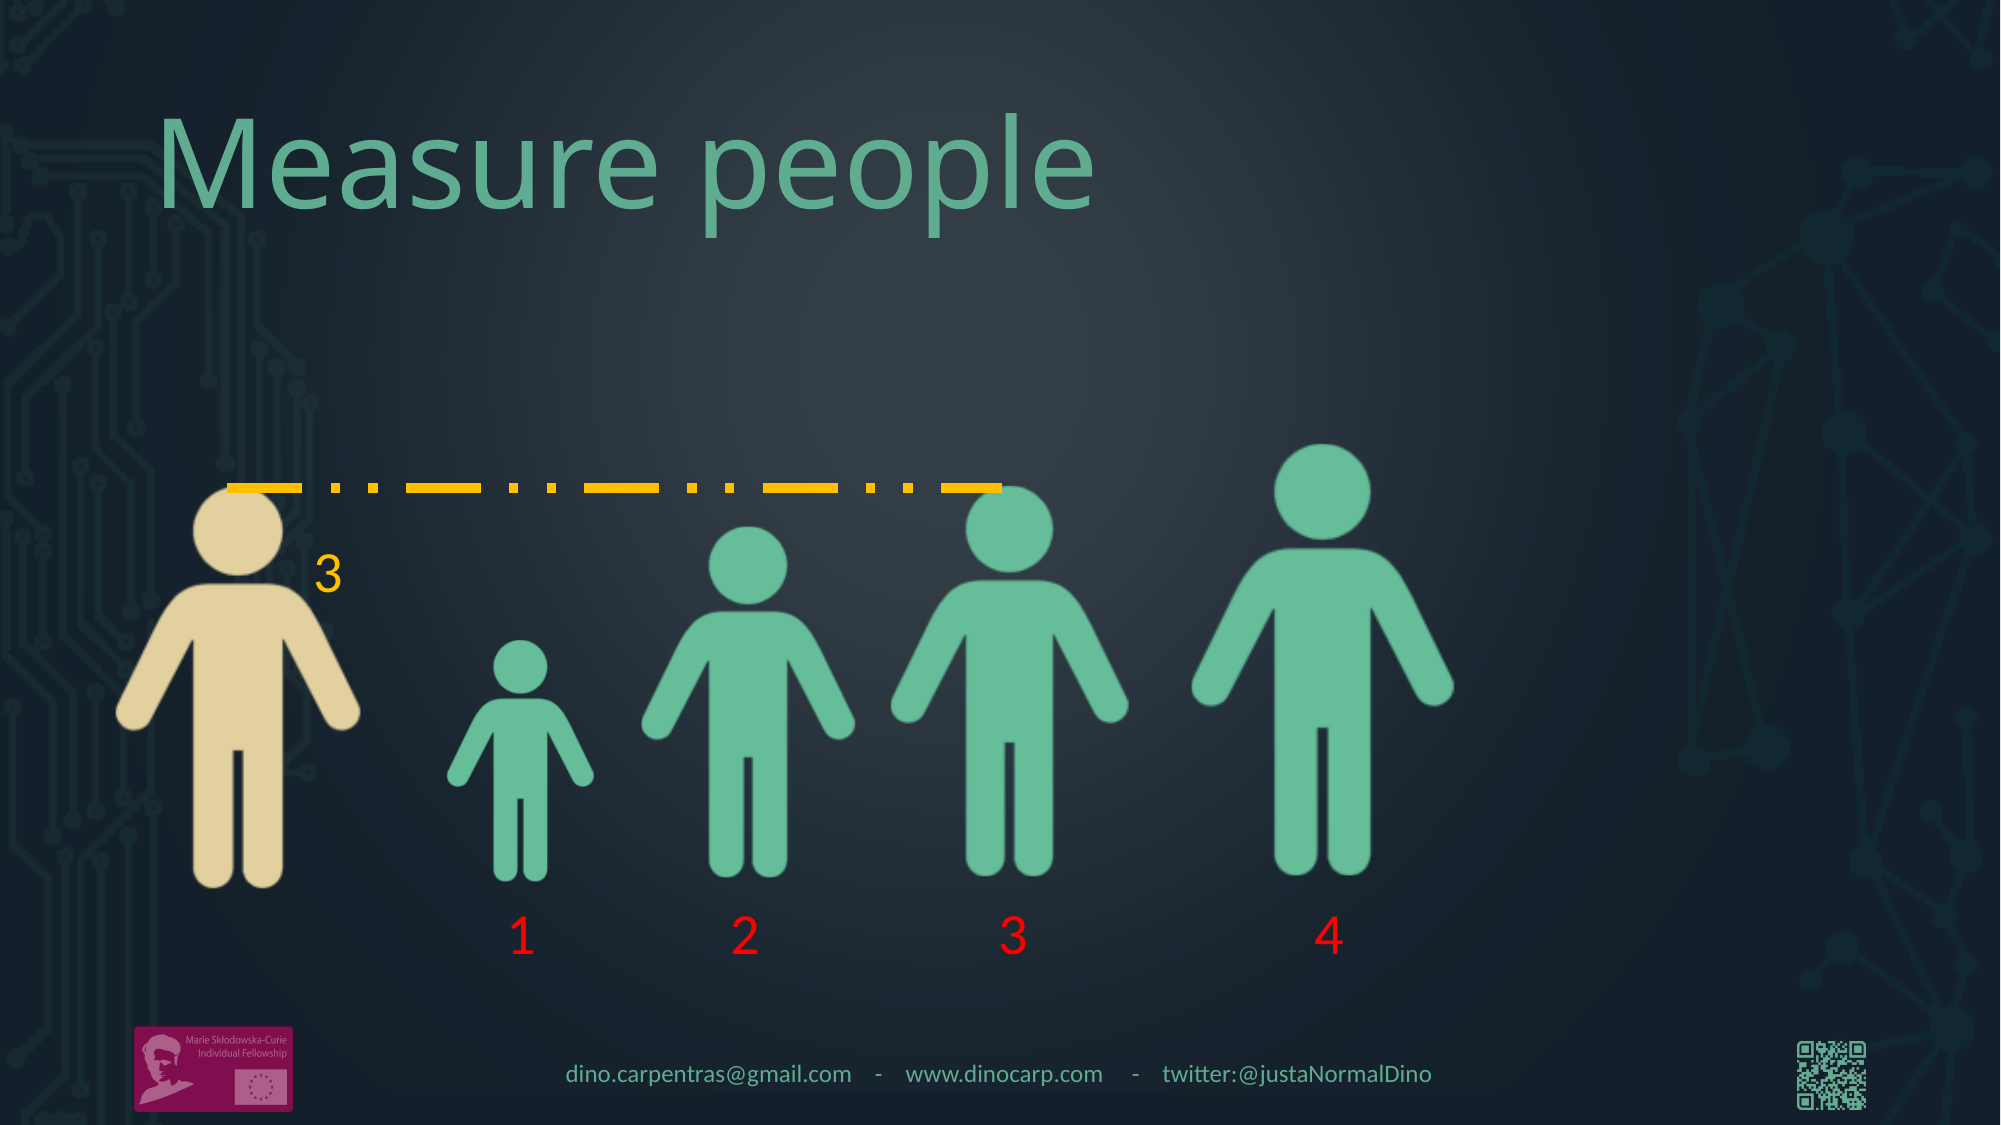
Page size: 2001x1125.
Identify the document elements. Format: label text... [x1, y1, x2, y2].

picture [0, 0, 2001, 1125]
text_box 2 [715, 889, 776, 974]
text_box 1 [492, 889, 552, 974]
title Measure people [137, 59, 1863, 278]
text_box 3 [983, 889, 1043, 974]
text_box 4 [1299, 889, 1360, 974]
